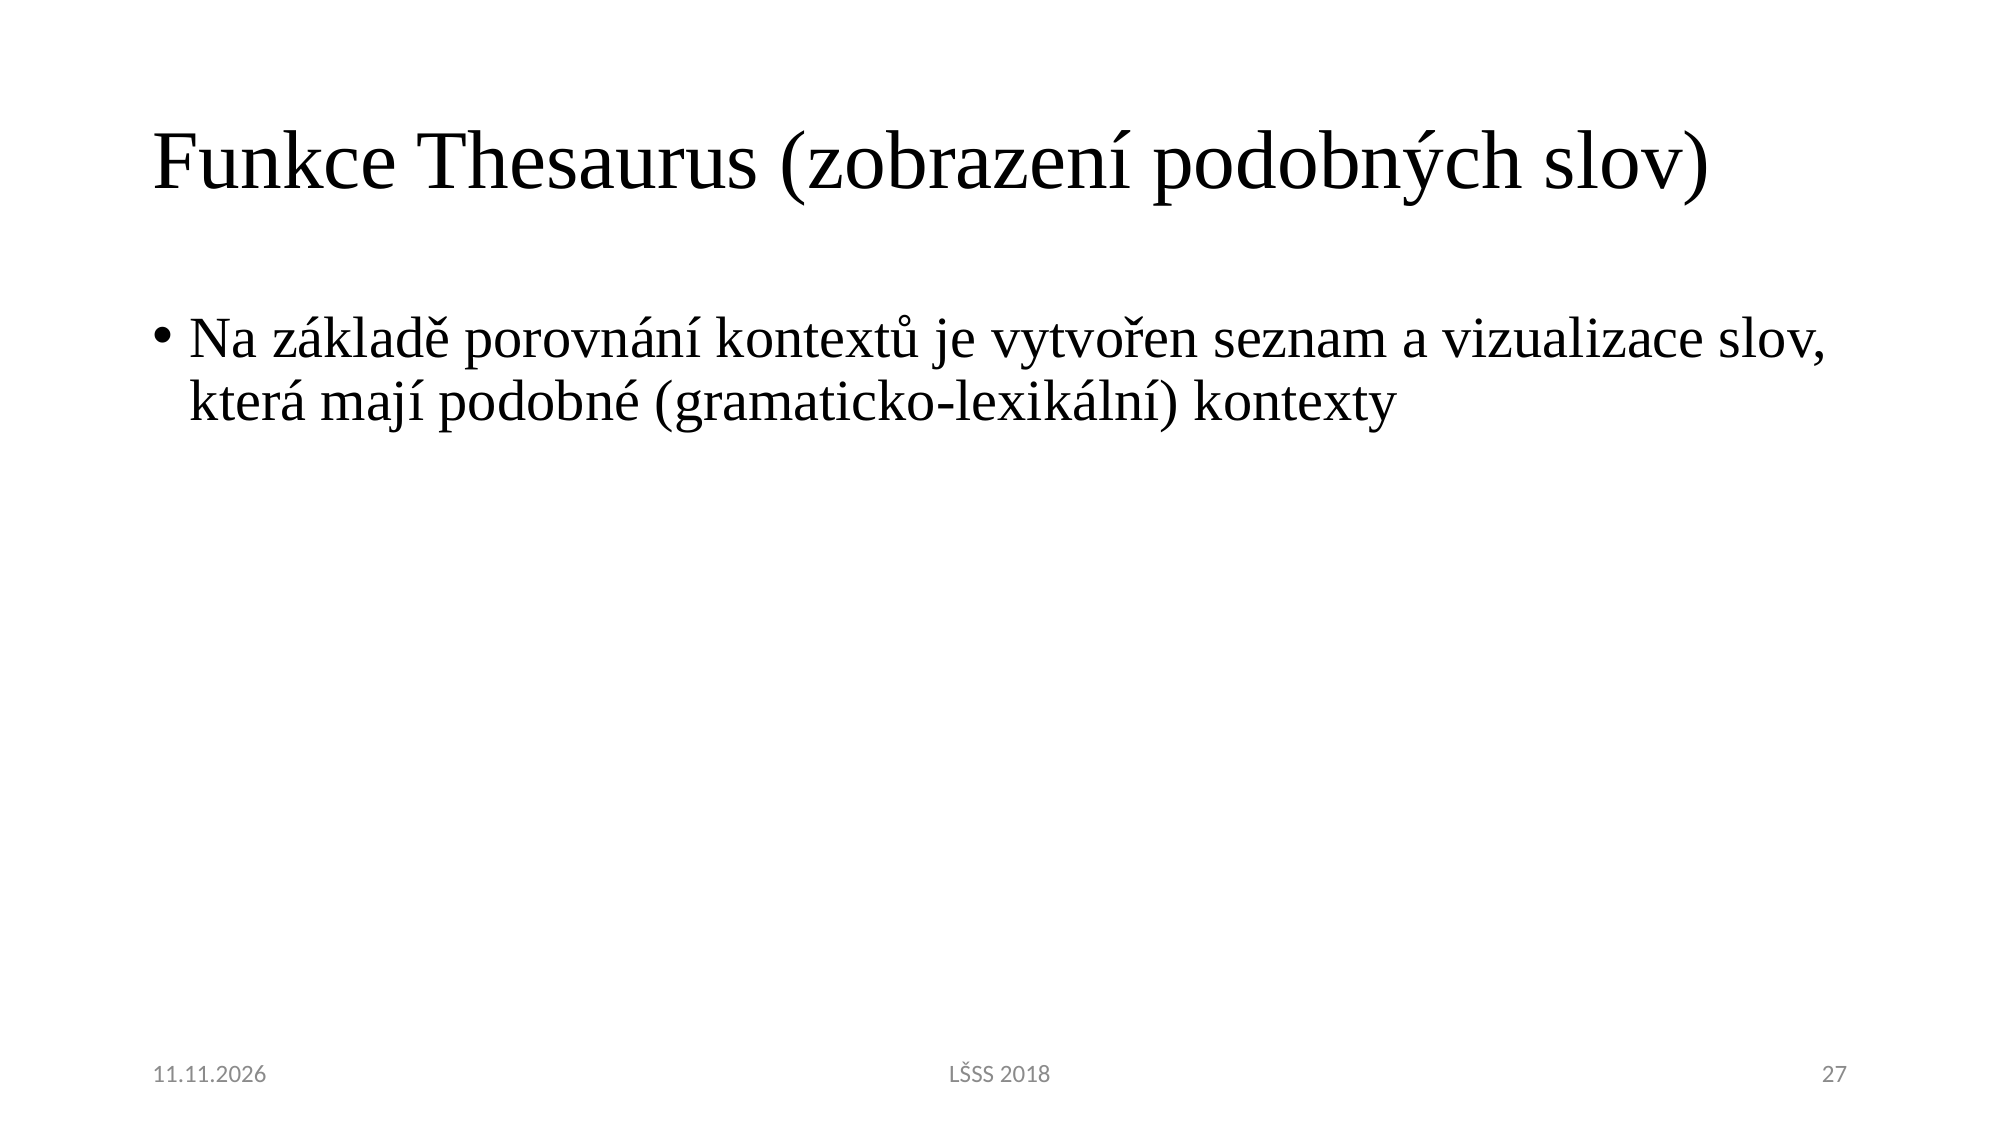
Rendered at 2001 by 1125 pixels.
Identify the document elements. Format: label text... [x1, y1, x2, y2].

slide_number 27 [1412, 1042, 1863, 1103]
footer LŠSS 2018 [662, 1042, 1338, 1103]
title Funkce Thesaurus (zobrazení podobných slov) [137, 52, 1863, 271]
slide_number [137, 1042, 588, 1103]
list Na základě porovnání kontextů je vytvořen seznam a vizualizace slov, která mají podobné (gramaticko-lexikální) kontexty [137, 299, 1863, 1014]
